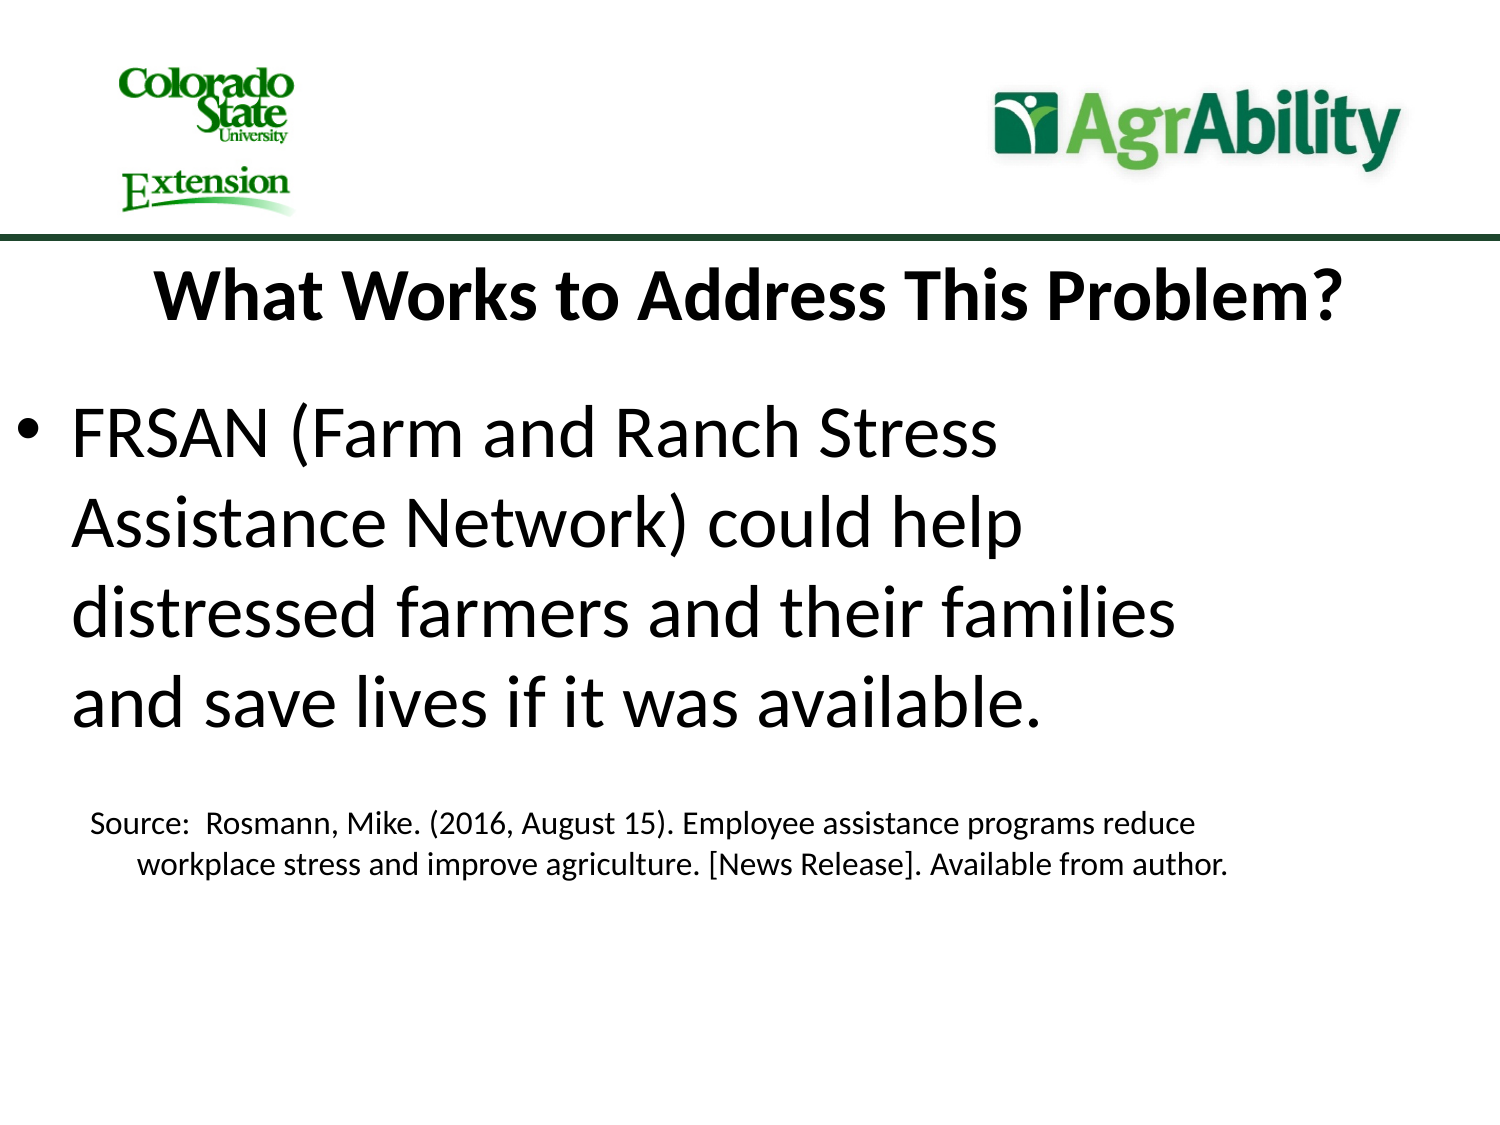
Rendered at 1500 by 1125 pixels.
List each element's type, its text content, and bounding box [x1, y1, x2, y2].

picture [75, 24, 338, 234]
list FRSAN (Farm and Ranch Stress Assistance Network) could help distressed farmers and their families and save lives if it was available. Source: Rosmann, Mike. (2016, August 15). Employee assistance programs reduce workplace stress and improve agriculture. [News Release]. Available from author. [0, 374, 1276, 1125]
title What Works to Address This Problem? [0, 237, 1500, 400]
picture [980, 74, 1419, 192]
